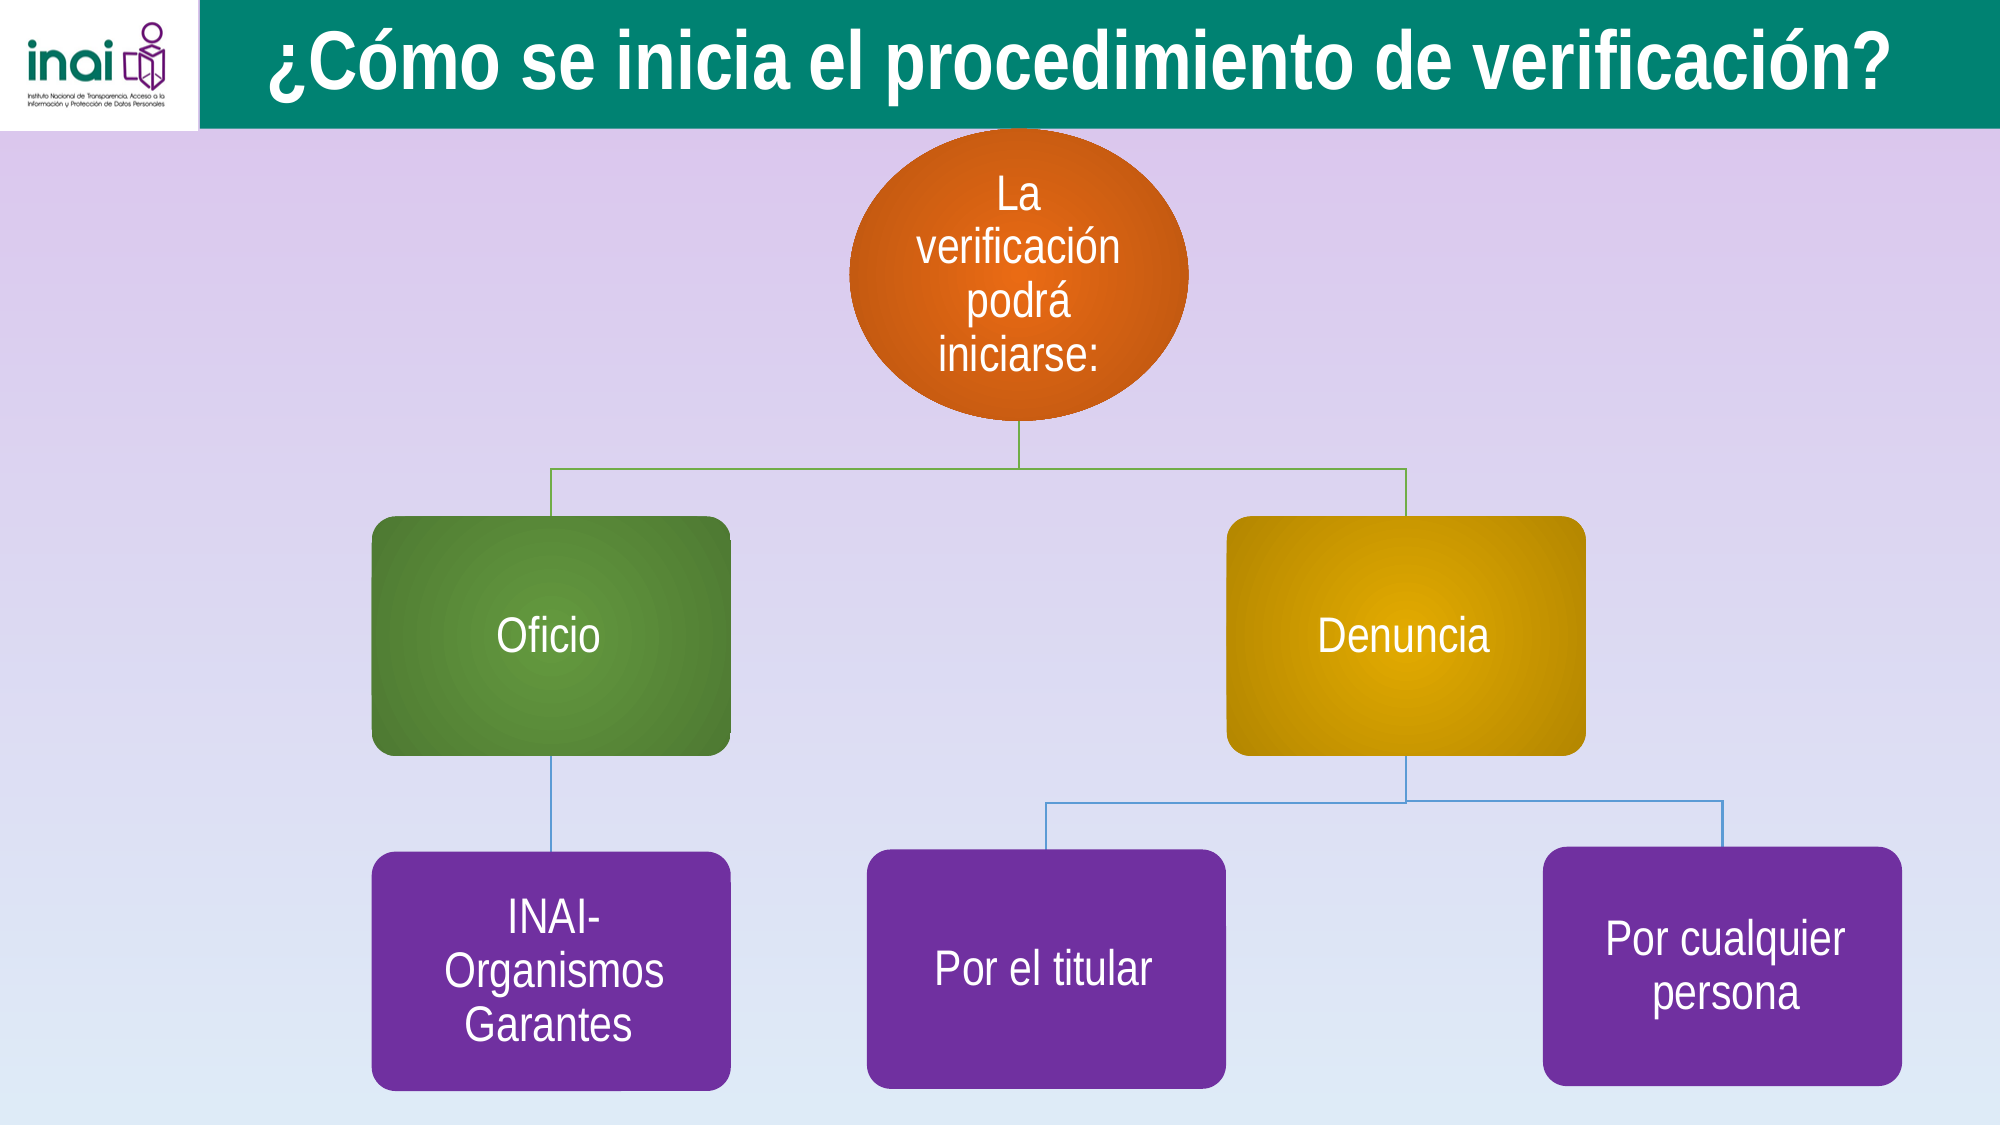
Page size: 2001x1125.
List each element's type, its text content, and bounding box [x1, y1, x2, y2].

text_box ¿Cómo se inicia el procedimiento de verificación? [199, 0, 2000, 128]
picture [0, 0, 198, 131]
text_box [36, 128, 2000, 1092]
